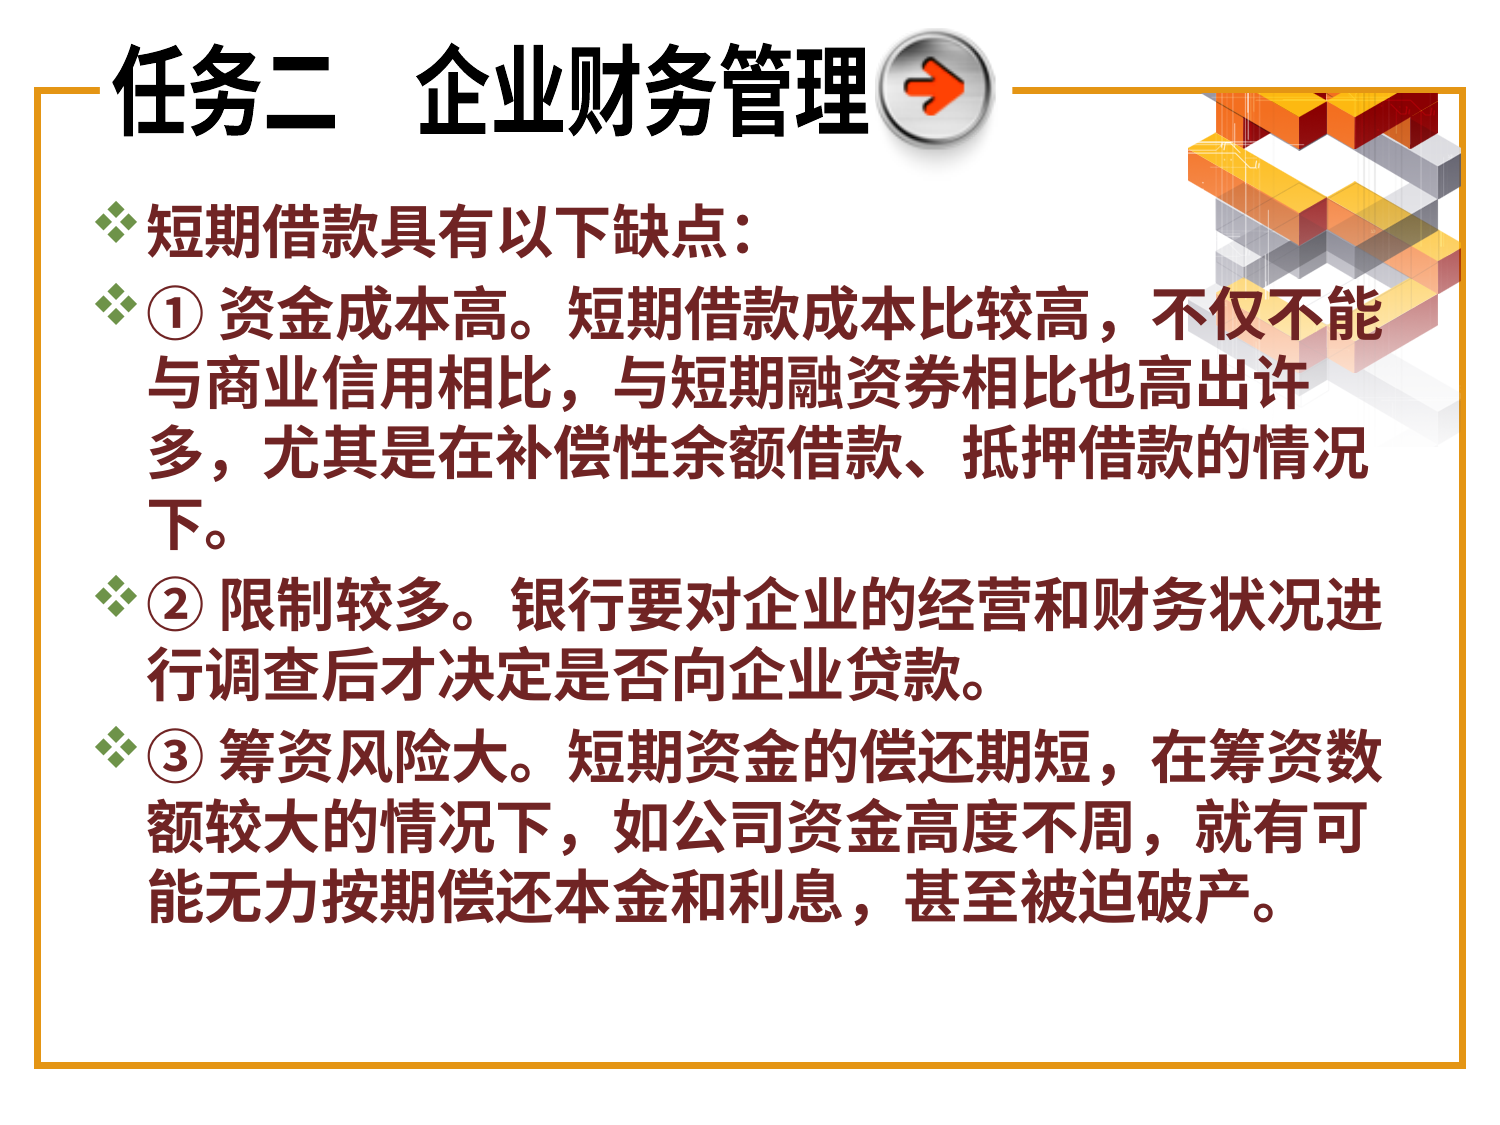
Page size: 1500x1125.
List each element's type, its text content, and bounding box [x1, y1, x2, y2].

picture [875, 28, 998, 181]
picture [1187, 93, 1461, 447]
list 短期借款具有以下缺点： ①资金成本高。短期借款成本比较高，不仅不能与商业信用相比，与短期融资券相比也高出许多，尤其是在补偿性余额借款、抵押借款的情况下。 ②限制较多。银行要对企业的经营和财务状况进行调查后才决定是否向企业贷款。 ③筹资风险大。短期资金的偿还期短，在筹资数额较大的情况下，如公司资金高度不周，就有可能无力按期偿还本金和利息，甚至被迫破产。 [74, 187, 1426, 991]
